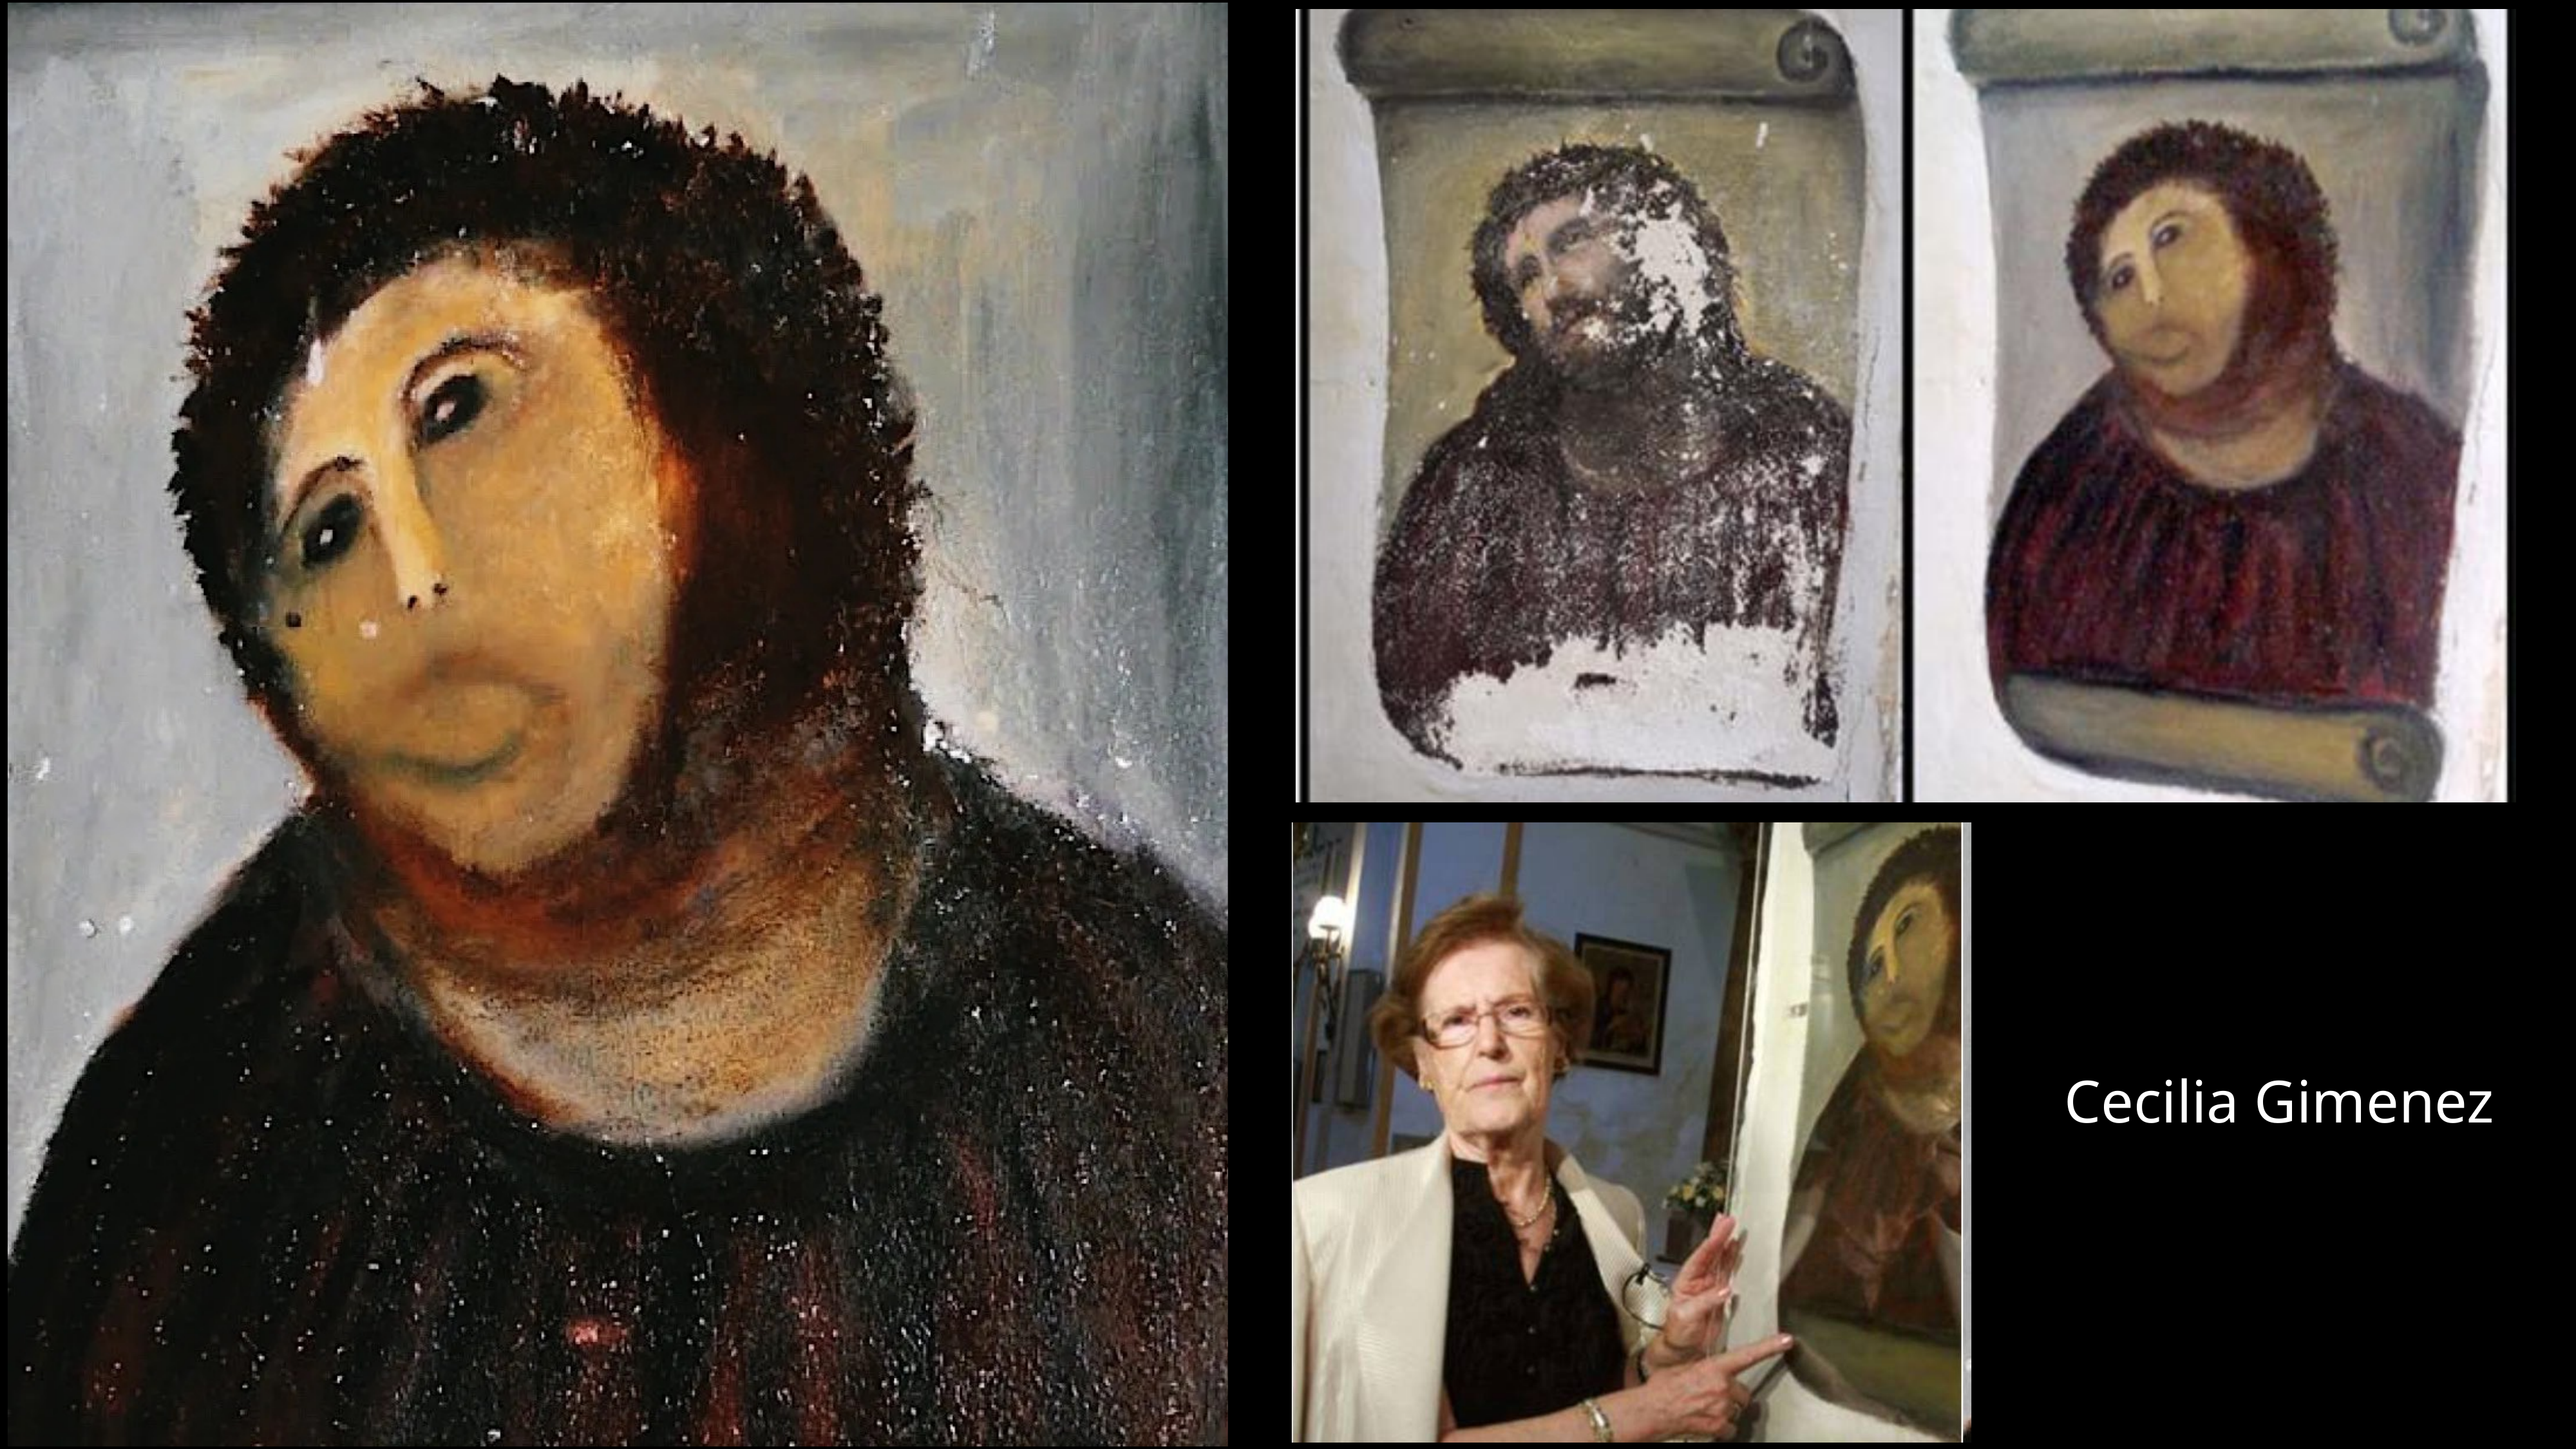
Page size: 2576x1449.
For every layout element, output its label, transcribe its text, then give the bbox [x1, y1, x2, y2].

picture [7, 3, 1228, 1446]
list Cecilia Gimenez [2034, 1056, 2524, 1140]
picture [1291, 822, 1972, 1443]
picture [1295, 8, 2517, 802]
